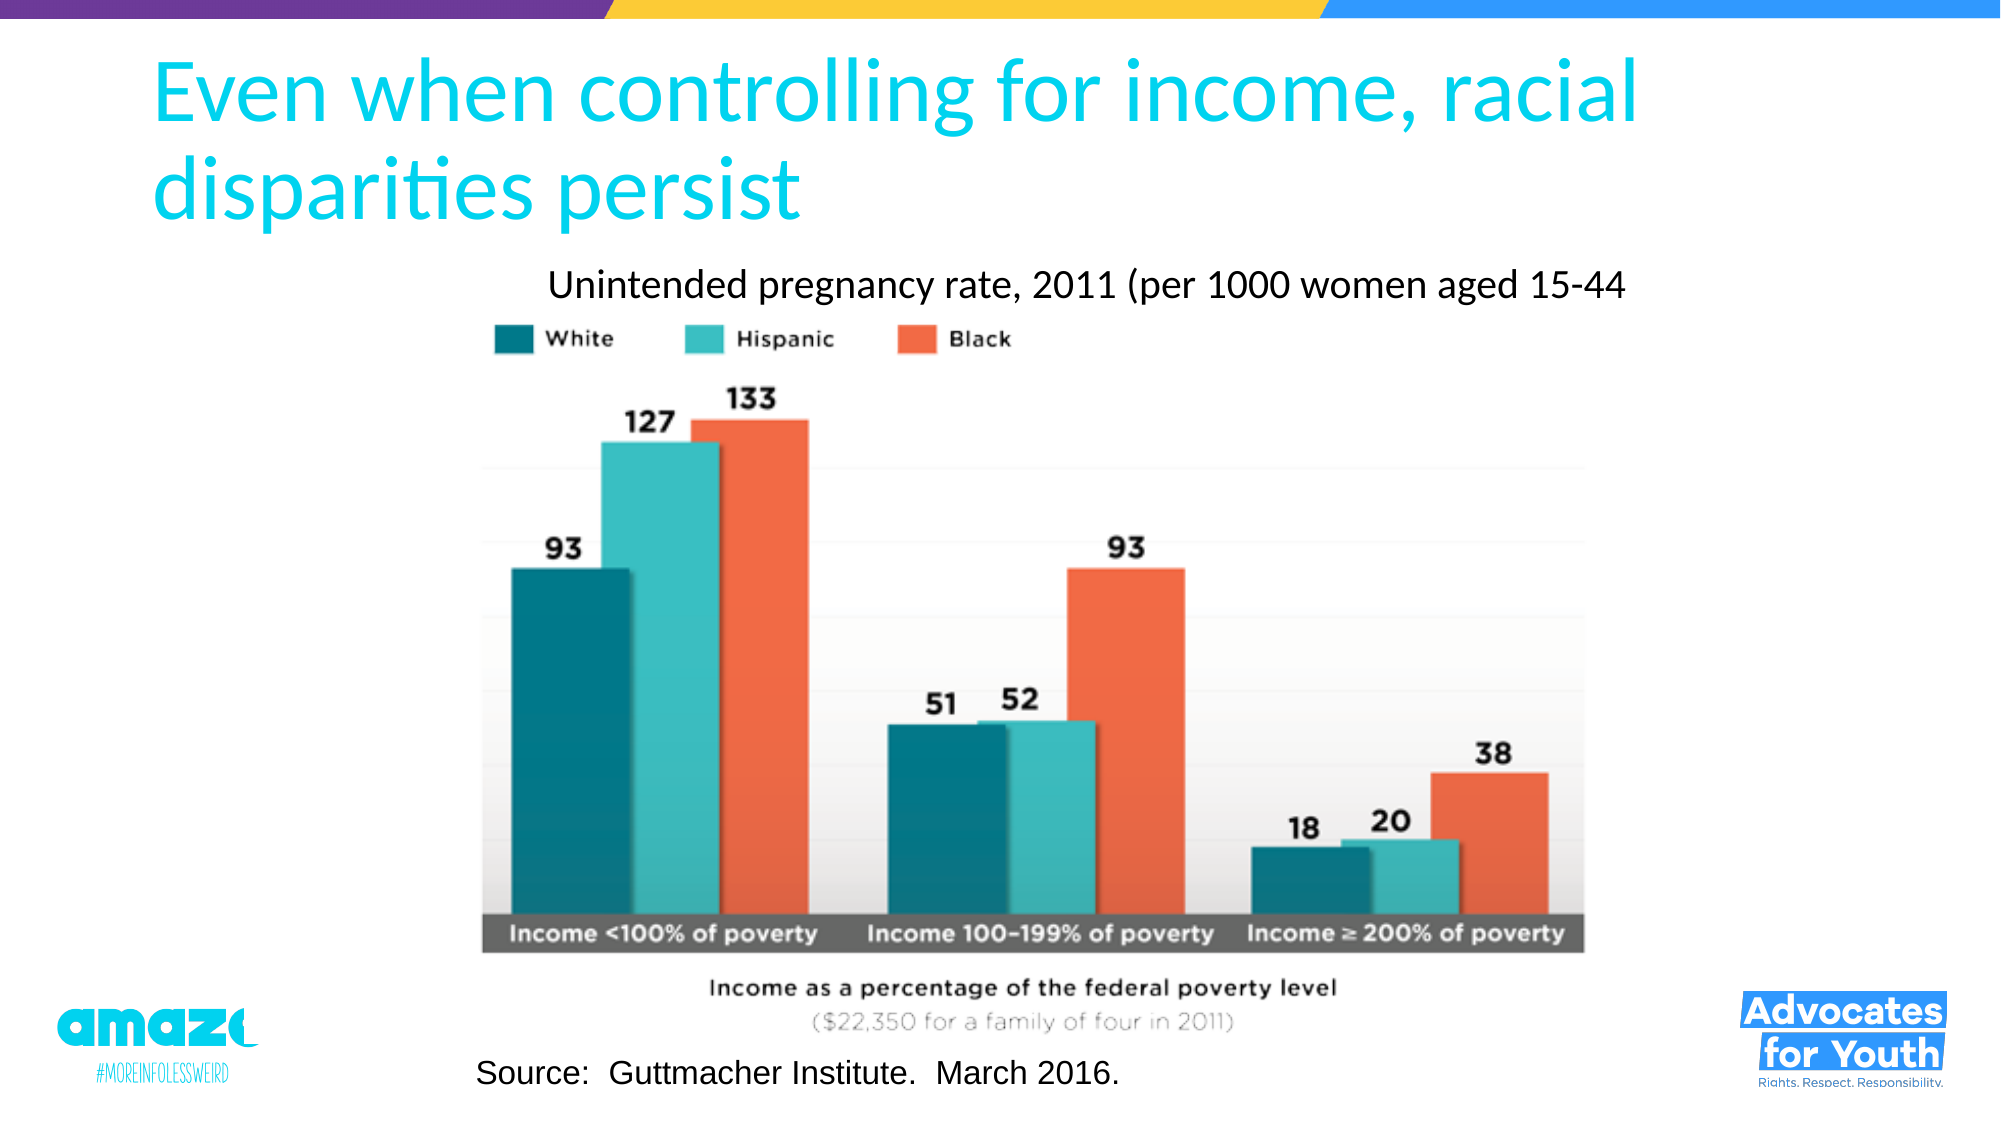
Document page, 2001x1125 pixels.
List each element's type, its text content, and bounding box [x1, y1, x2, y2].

picture [0, 0, 2001, 28]
text_box Unintended pregnancy rate, 2011 (per 1000 women aged 15-44 [532, 249, 1715, 314]
text_box Source: Guttmacher Institute. March 2016. [460, 1053, 1499, 1099]
title Even when controlling for income, racial disparities persist [137, 32, 1863, 250]
picture [1740, 991, 1947, 1087]
picture [0, 314, 1715, 1125]
